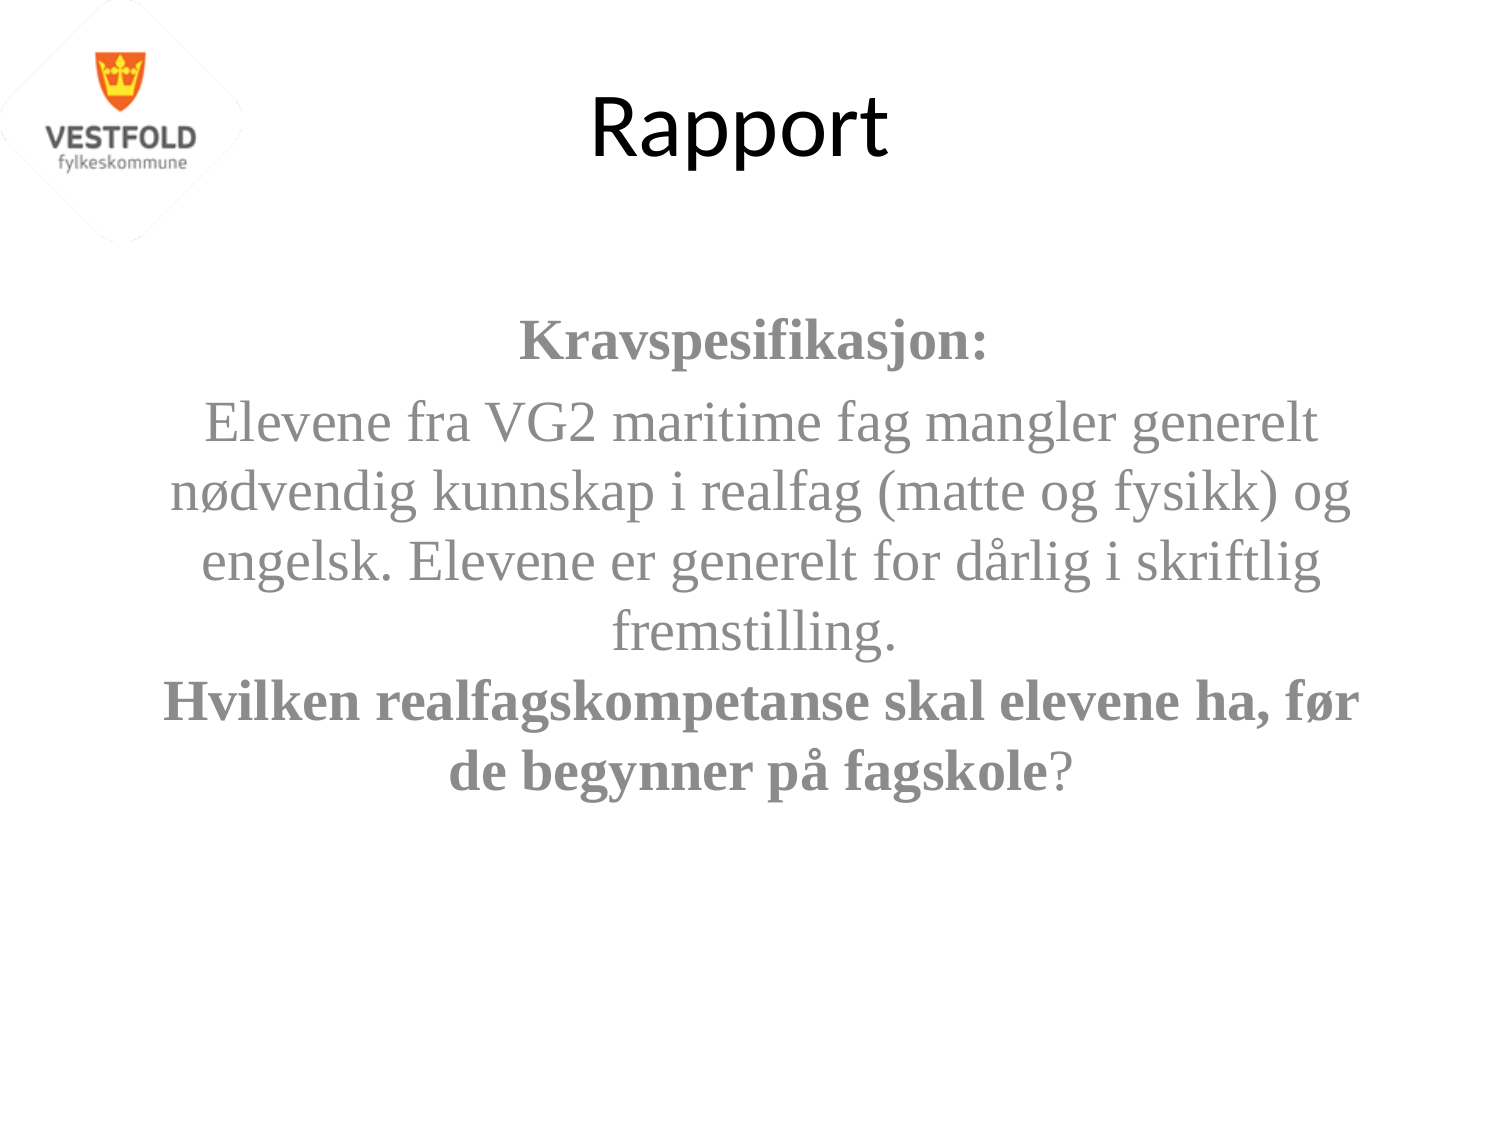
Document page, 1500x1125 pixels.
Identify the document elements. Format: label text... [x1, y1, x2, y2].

title Rapport [246, 42, 1388, 197]
picture [0, 0, 243, 243]
subtitle Kravspesifikasjon: Elevene fra VG2 maritime fag mangler generelt nødvendig kunnskap i realfag (matte og fysikk) og engelsk. Elevene er generelt for dårlig i skriftlig fremstilling. Hvilken realfagskompetanse skal elevene ha, før de begynner på fagskole? [135, 242, 1388, 1012]
